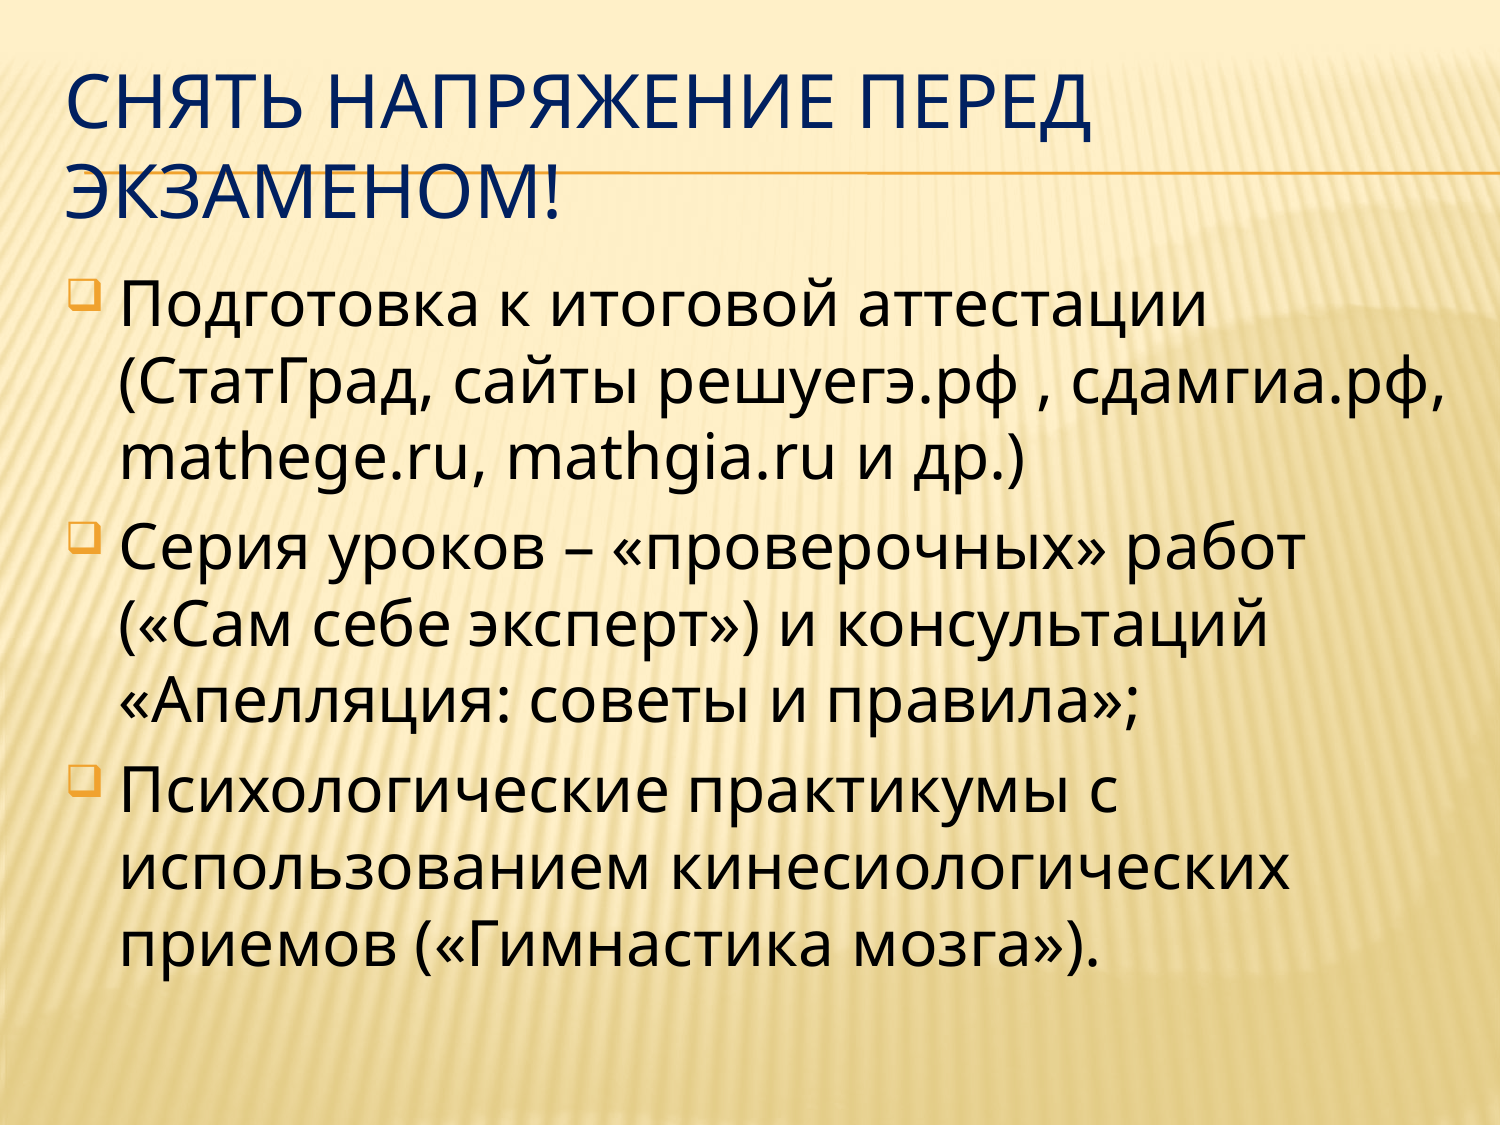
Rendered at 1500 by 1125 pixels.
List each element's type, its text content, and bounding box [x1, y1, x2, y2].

list Подготовка к итоговой аттестации (СтатГрад, сайты решуегэ.рф , сдамгиа.рф, mathege.ru, mathgia.ru и др.) Серия уроков – «проверочных» работ («Сам себе эксперт») и консультаций «Апелляция: советы и правила»; Психологические практикумы с использованием кинесиологических приемов («Гимнастика мозга»). [50, 254, 1475, 998]
title Снять напряжение перед экзаменом! [50, 75, 1475, 213]
